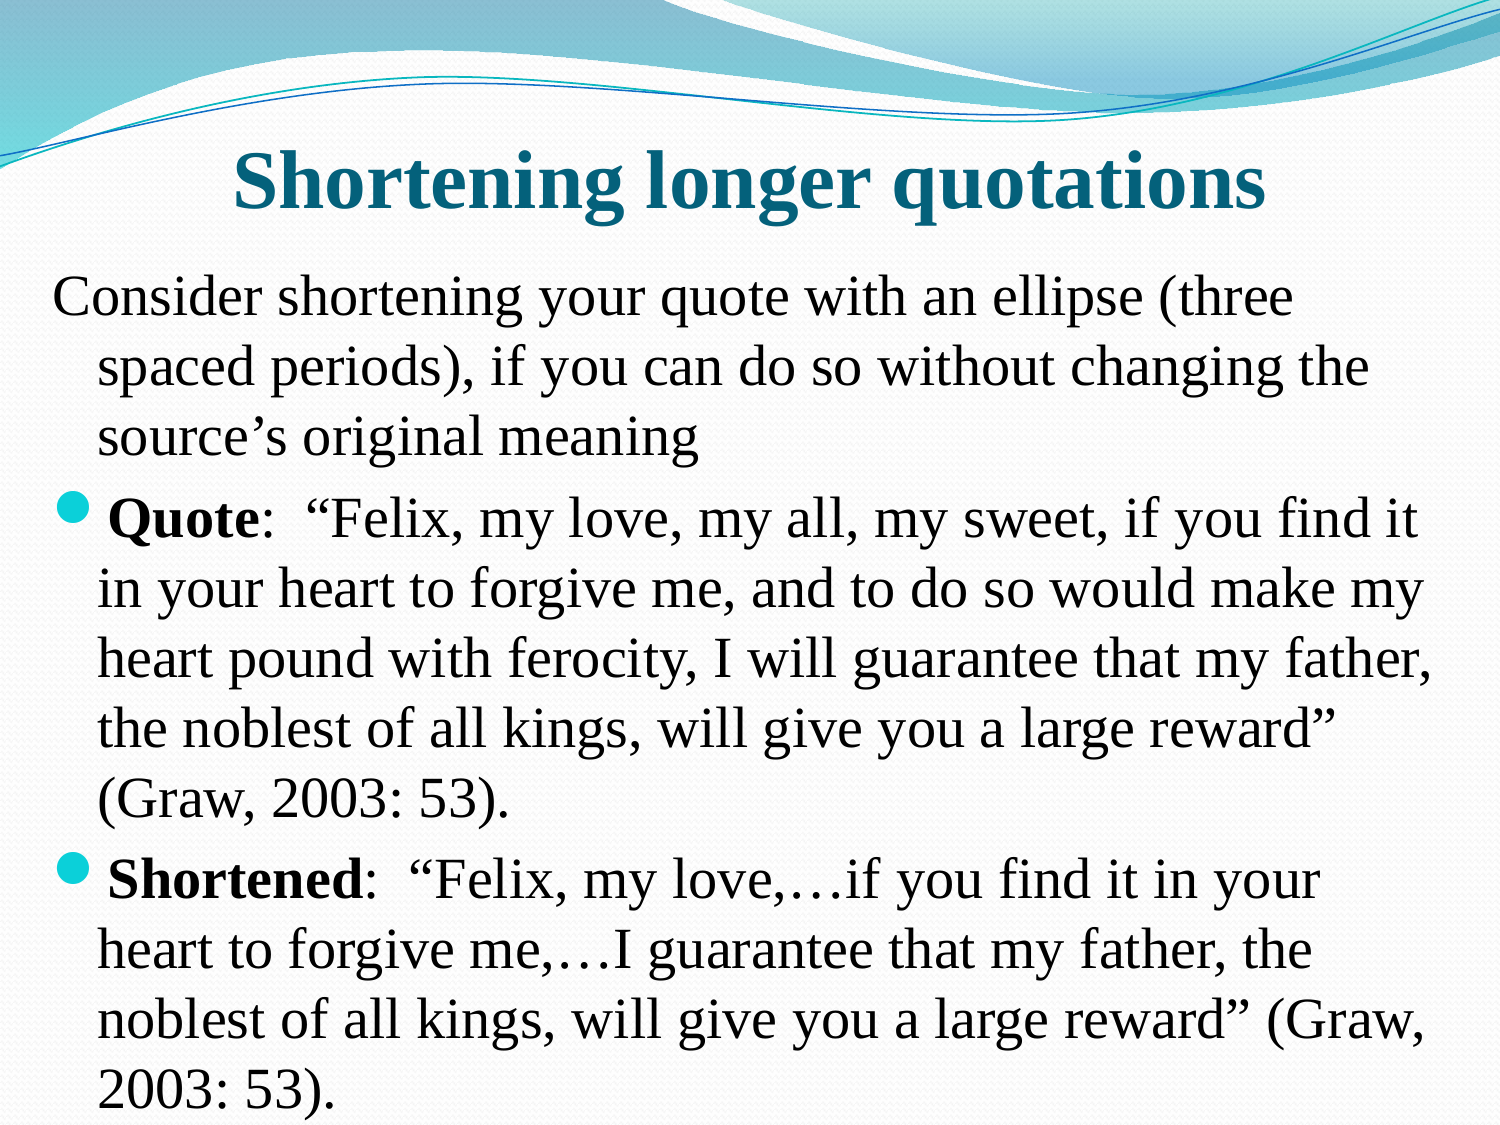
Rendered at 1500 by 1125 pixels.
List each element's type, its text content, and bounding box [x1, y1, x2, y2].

list Consider shortening your quote with an ellipse (three spaced periods), if you can do so without changing the source’s original meaning Quote: “Felix, my love, my all, my sweet, if you find it in your heart to forgive me, and to do so would make my heart pound with ferocity, I will guarantee that my father, the noblest of all kings, will give you a large reward” (Graw, 2003: 53). Shortened: “Felix, my love,…if you find it in your heart to forgive me,…I guarantee that my father, the noblest of all kings, will give you a large reward” (Graw, 2003: 53). [37, 249, 1463, 1100]
title Shortening longer quotations [75, 115, 1425, 225]
